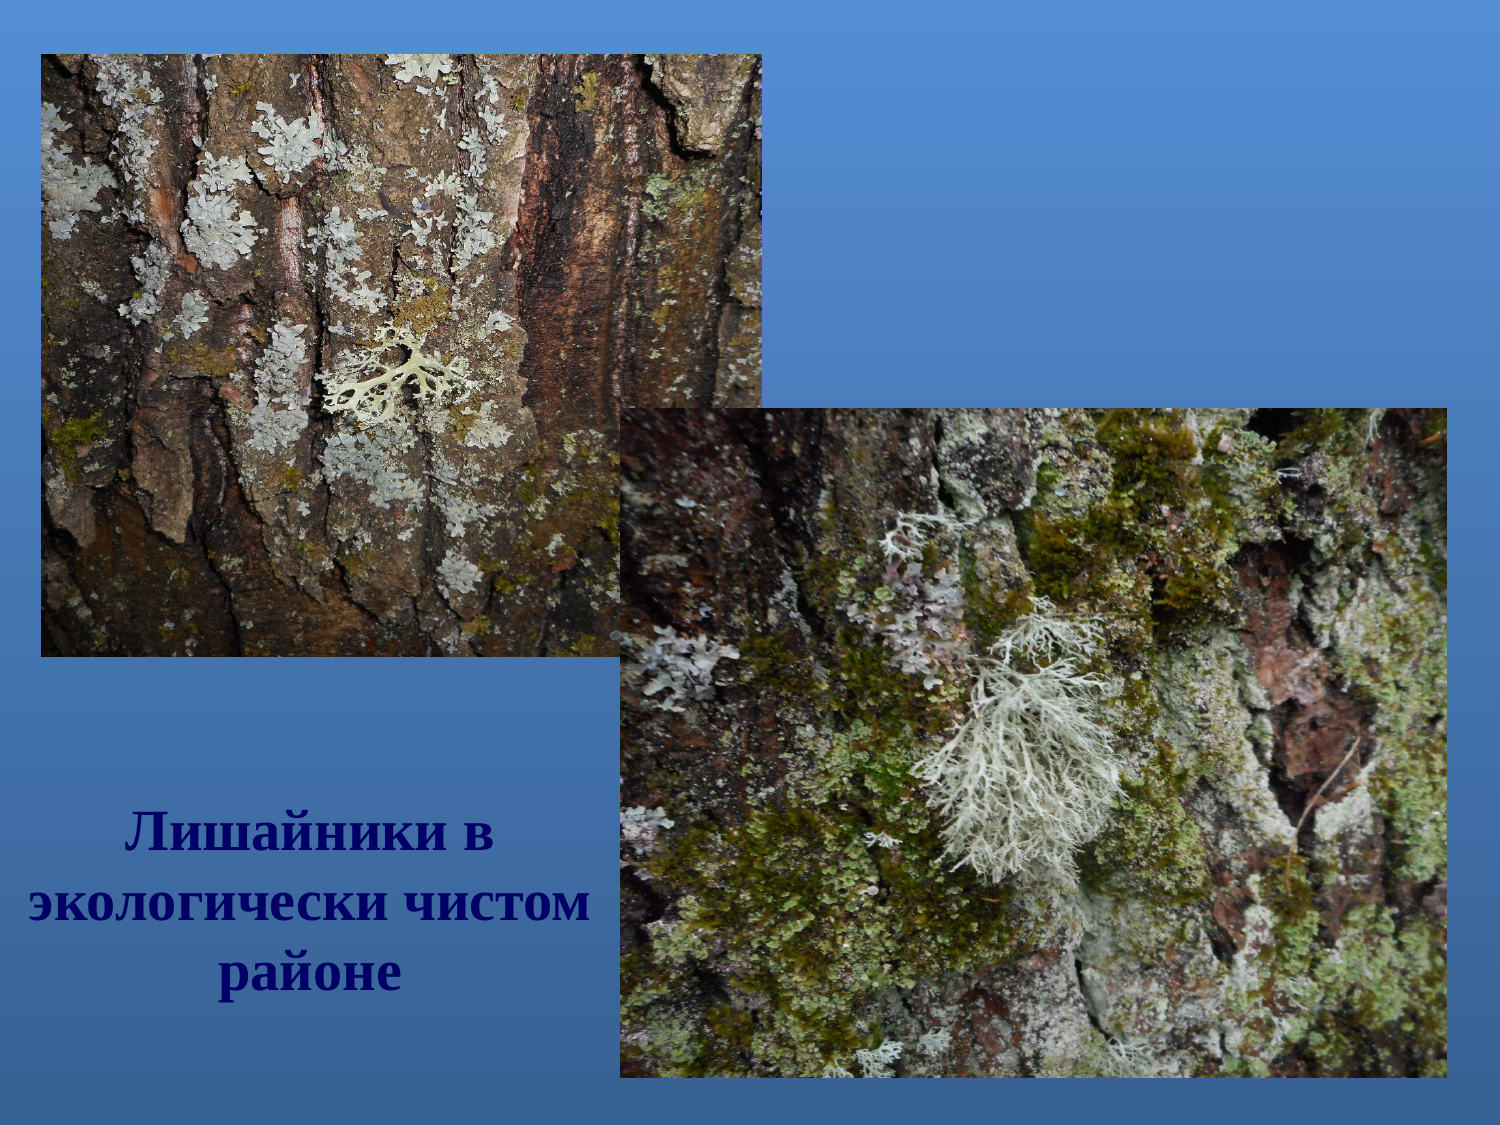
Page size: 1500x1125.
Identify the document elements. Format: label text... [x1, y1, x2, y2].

picture [41, 54, 1448, 1078]
title Лишайники в экологически чистом районе [0, 715, 614, 1078]
